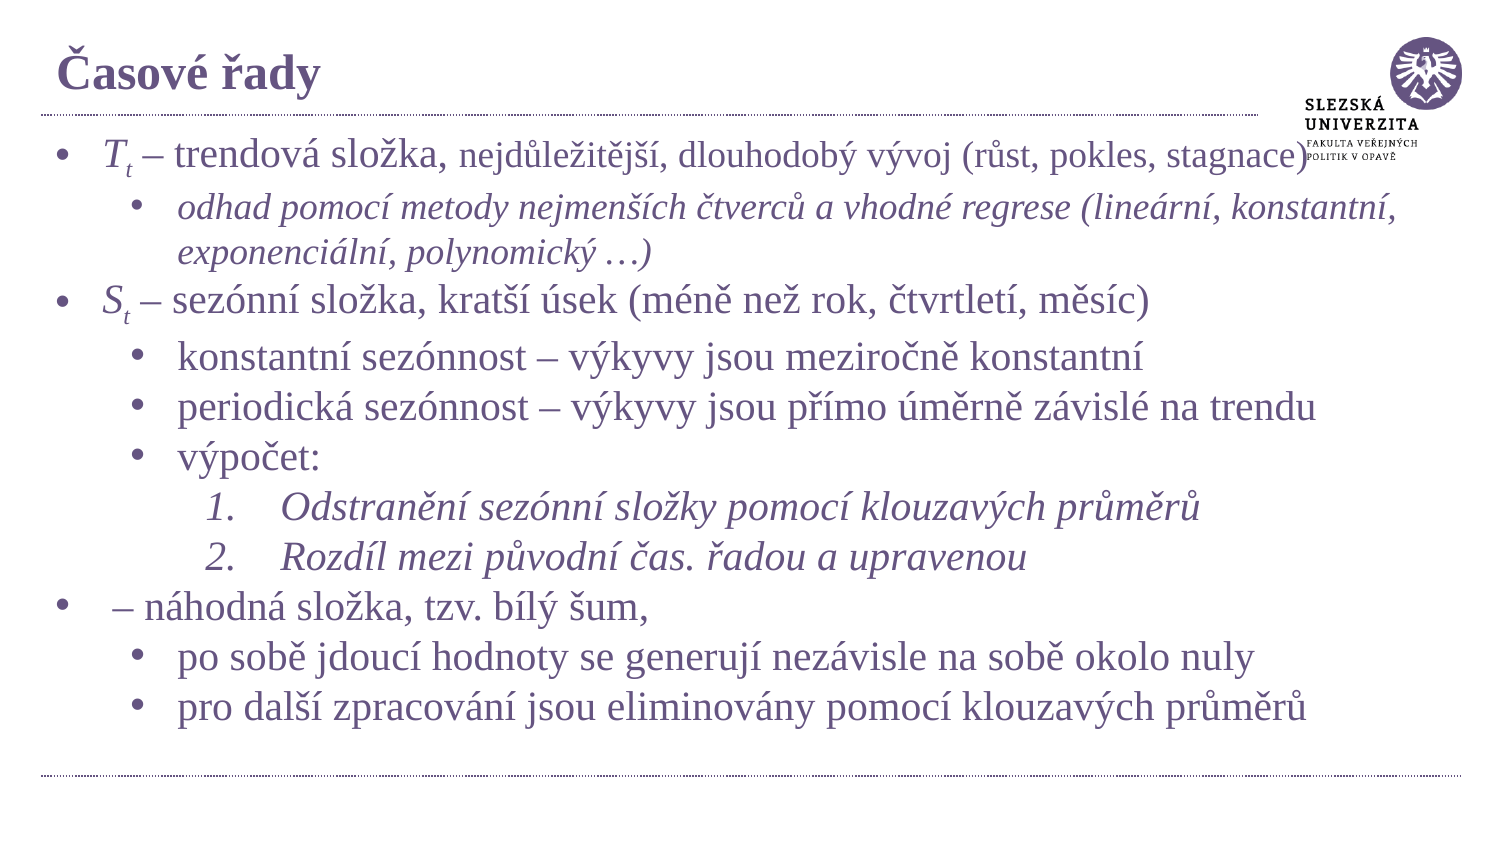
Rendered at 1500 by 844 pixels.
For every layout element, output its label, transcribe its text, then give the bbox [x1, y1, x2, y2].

title Časové řady [41, 32, 786, 116]
picture [1305, 37, 1462, 160]
